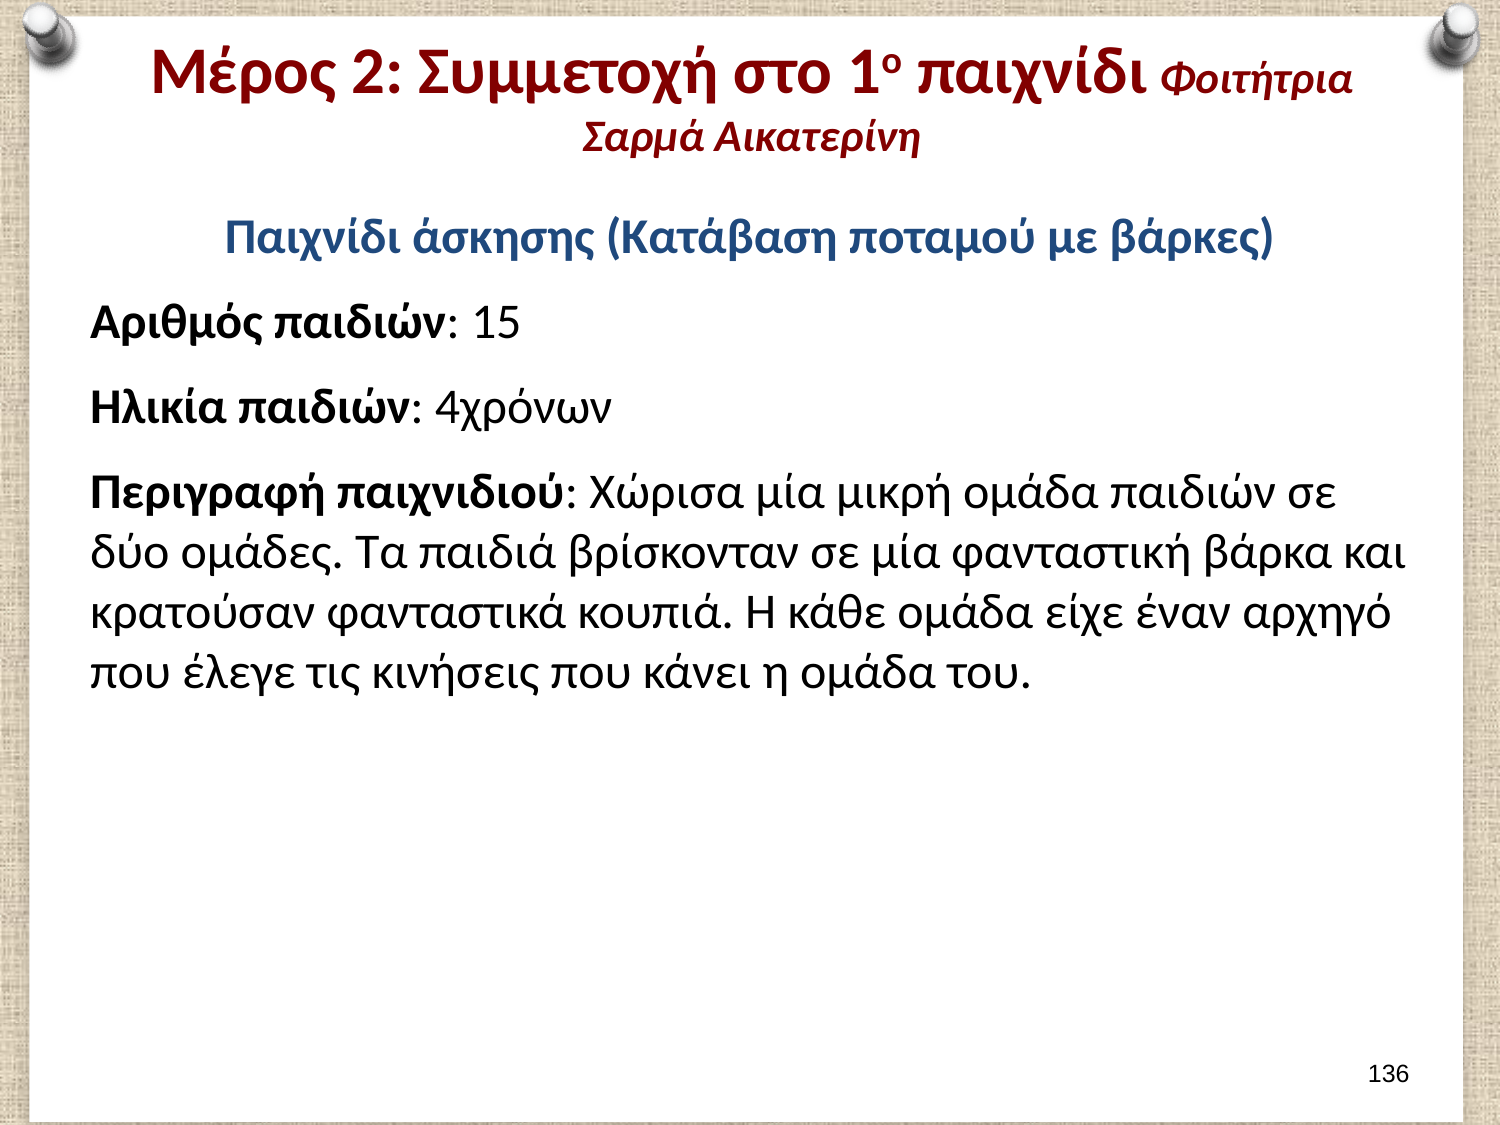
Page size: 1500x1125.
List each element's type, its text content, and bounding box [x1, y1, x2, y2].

title Μέρος 2: Συμμετοχή στο 1ο παιχνίδι Φοιτήτρια Σαρμά Αικατερίνη [76, 19, 1427, 169]
slide_number 135 [1074, 1042, 1425, 1103]
picture [0, 0, 1500, 1125]
list Παιχνίδι άσκησης (Κατάβαση ποταμού με βάρκες) Αριθμός παιδιών: 15 Ηλικία παιδιών: 4χρόνων Περιγραφή παιχνιδιού: Χώρισα μία μικρή ομάδα παιδιών σε δύο ομάδες. Τα παιδιά βρίσκονταν σε μία φανταστική βάρκα και κρατούσαν φανταστικά κουπιά. Η κάθε ομάδα είχε έναν αρχηγό που έλεγε τις κινήσεις που κάνει η ομάδα του. [75, 196, 1425, 1024]
